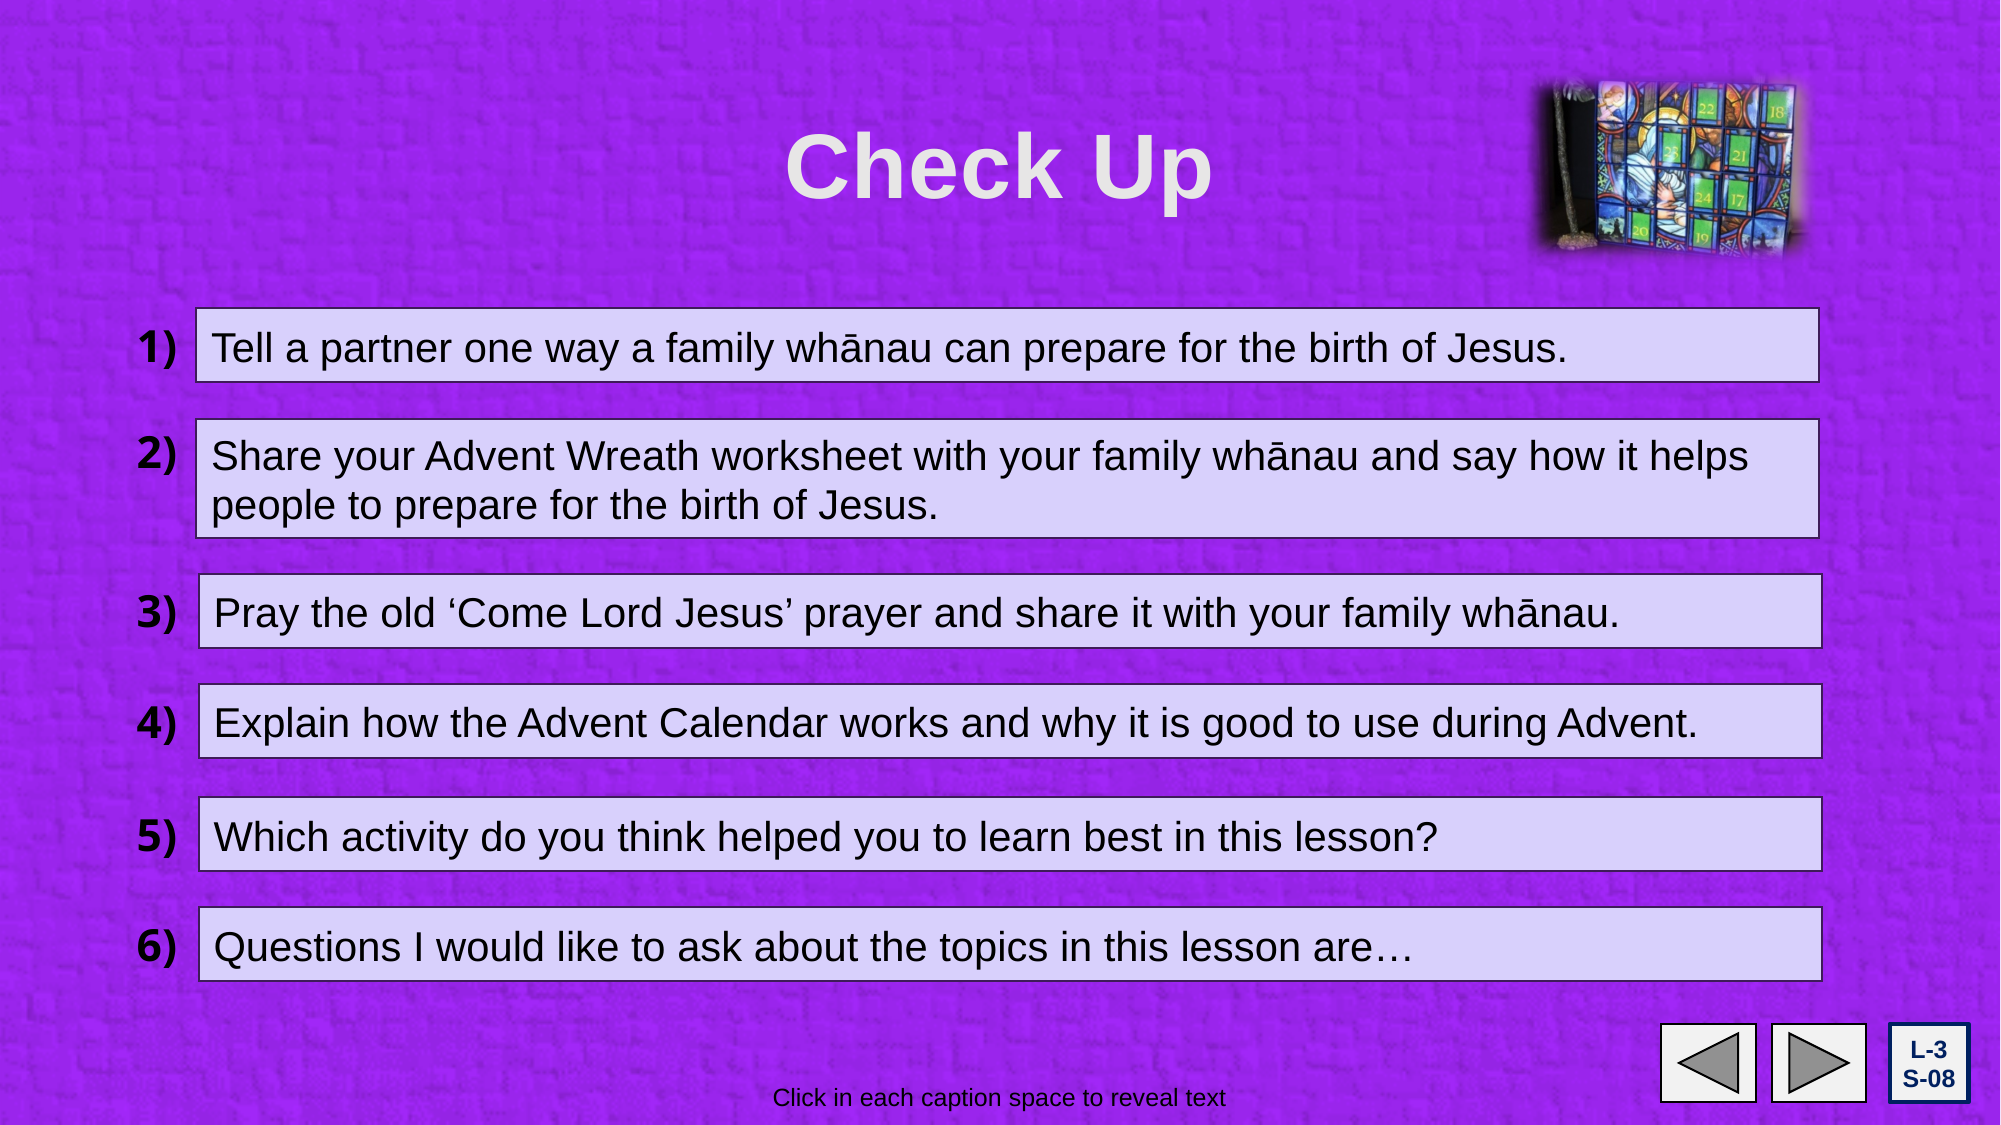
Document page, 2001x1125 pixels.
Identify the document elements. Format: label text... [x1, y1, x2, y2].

text_box [1771, 1023, 1867, 1103]
text_box Questions I would like to ask about the topics in this lesson are… [198, 906, 1823, 982]
text_box 1) [121, 310, 208, 379]
text_box 2) [121, 416, 208, 485]
text_box 6) [121, 909, 208, 978]
text_box Pray the old ‘Come Lord Jesus’ prayer and share it with your family whānau. [198, 573, 1823, 649]
text_box [1660, 1023, 1757, 1103]
text_box Click in each caption space to reveal text [757, 1074, 1243, 1120]
text_box 3) [121, 576, 208, 645]
picture [0, 0, 2001, 1125]
text_box Which activity do you think helped you to learn best in this lesson? [198, 796, 1823, 872]
text_box Explain how the Advent Calendar works and why it is good to use during Advent. [198, 683, 1823, 759]
text_box Tell a partner one way a family whānau can prepare for the birth of Jesus. [195, 307, 1820, 383]
text_box 4) [121, 686, 208, 755]
text_box Share your Advent Wreath worksheet with your family whānau and say how it helps people to prepare for the birth of Jesus. [195, 418, 1820, 539]
text_box L-3 S-08 [1889, 1023, 1969, 1103]
text_box 5) [121, 799, 208, 868]
title Check Up [137, 59, 1863, 278]
